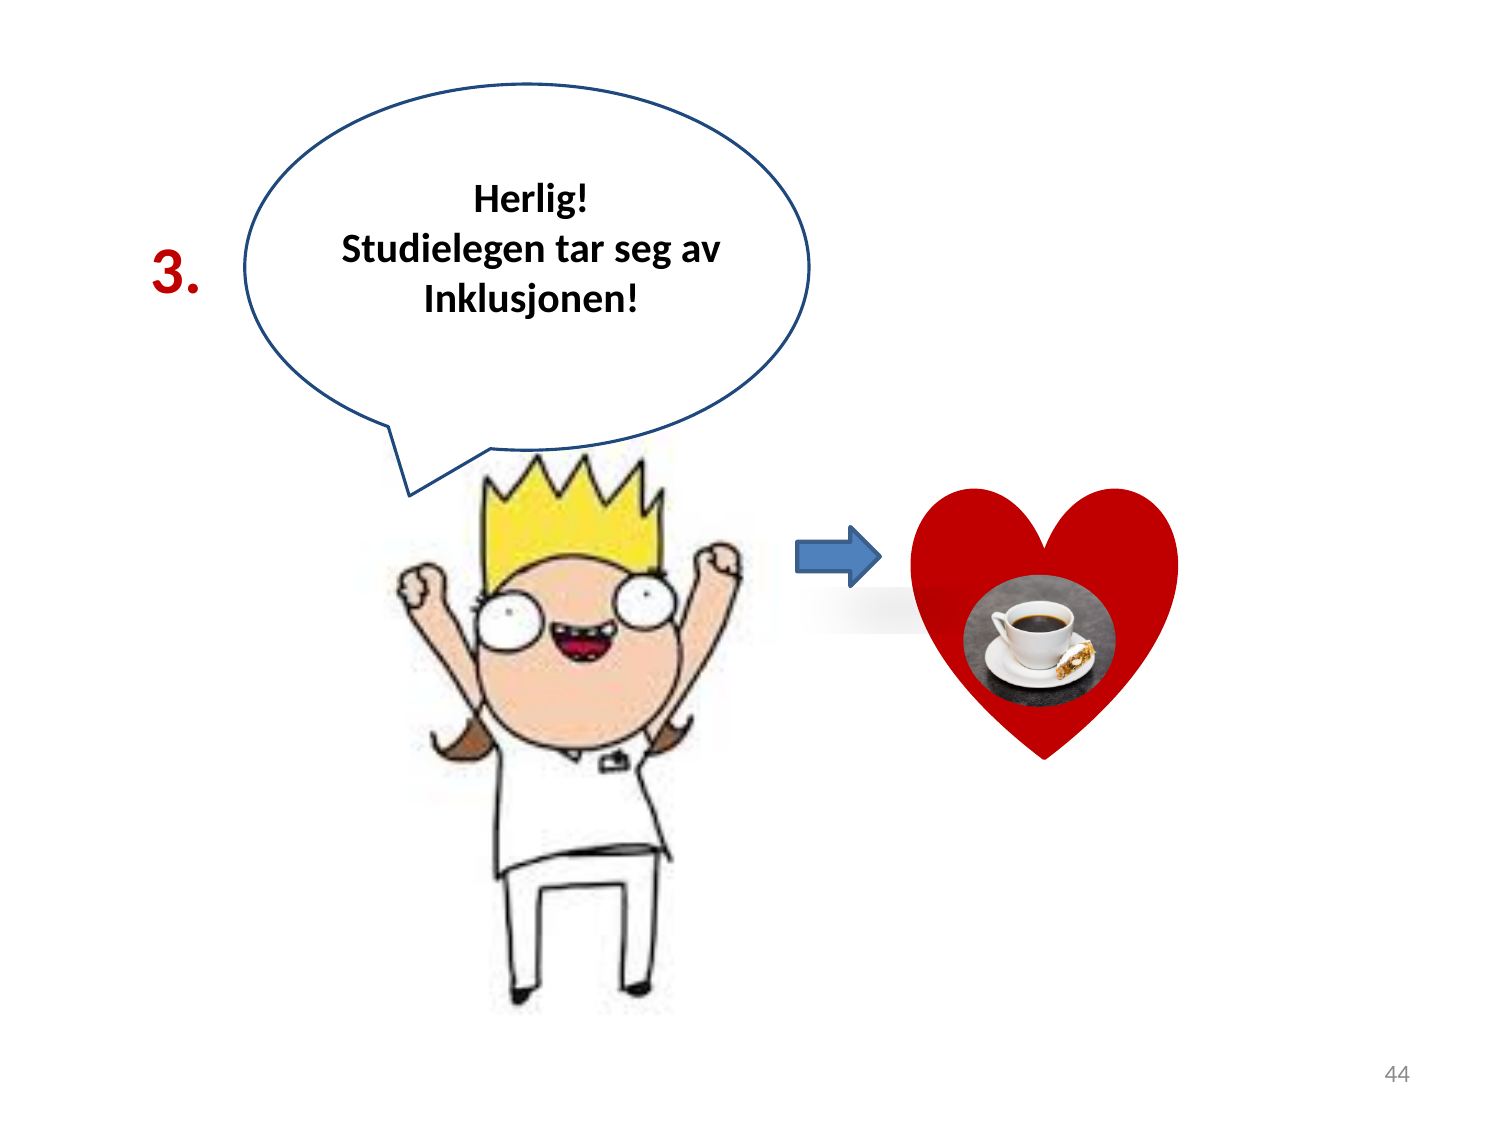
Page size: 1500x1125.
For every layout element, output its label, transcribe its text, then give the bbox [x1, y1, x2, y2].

picture [963, 574, 1116, 708]
text_box [745, 147, 763, 163]
text_box [245, 195, 300, 379]
slide_number 44 [1074, 1042, 1425, 1103]
picture [305, 172, 833, 1046]
text_box 3. [135, 219, 245, 314]
text_box Herlig! Studielegen tar seg av Inklusjonen! [265, 163, 798, 329]
text_box [910, 488, 1179, 691]
text_box [991, 716, 1097, 760]
text_box [291, 81, 762, 163]
text_box [837, 525, 882, 588]
